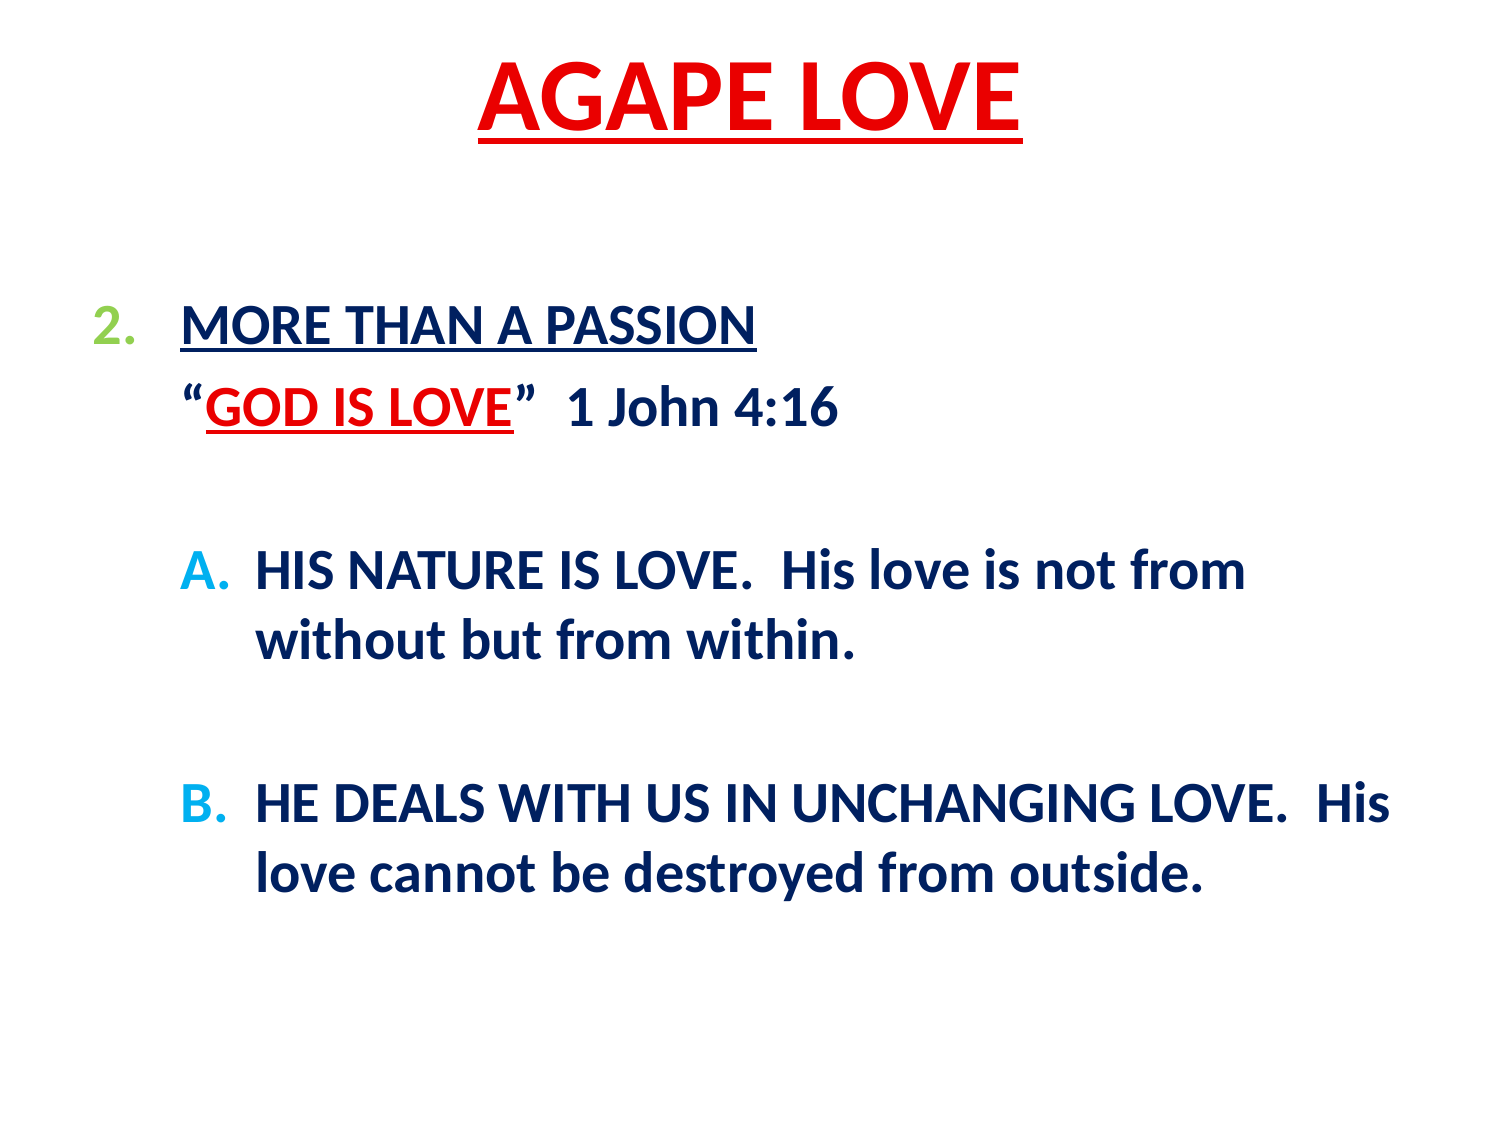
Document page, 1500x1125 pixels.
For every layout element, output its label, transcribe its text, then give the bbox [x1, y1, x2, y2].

title AGAPE LOVE [0, 0, 1500, 152]
list 2. MORE THAN A PASSION “GOD IS LOVE” 1 John 4:16 A. HIS NATURE IS LOVE. His love is not from without but from within. B. HE DEALS WITH US IN UNCHANGING LOVE. His love cannot be destroyed from outside. [77, 278, 1428, 999]
